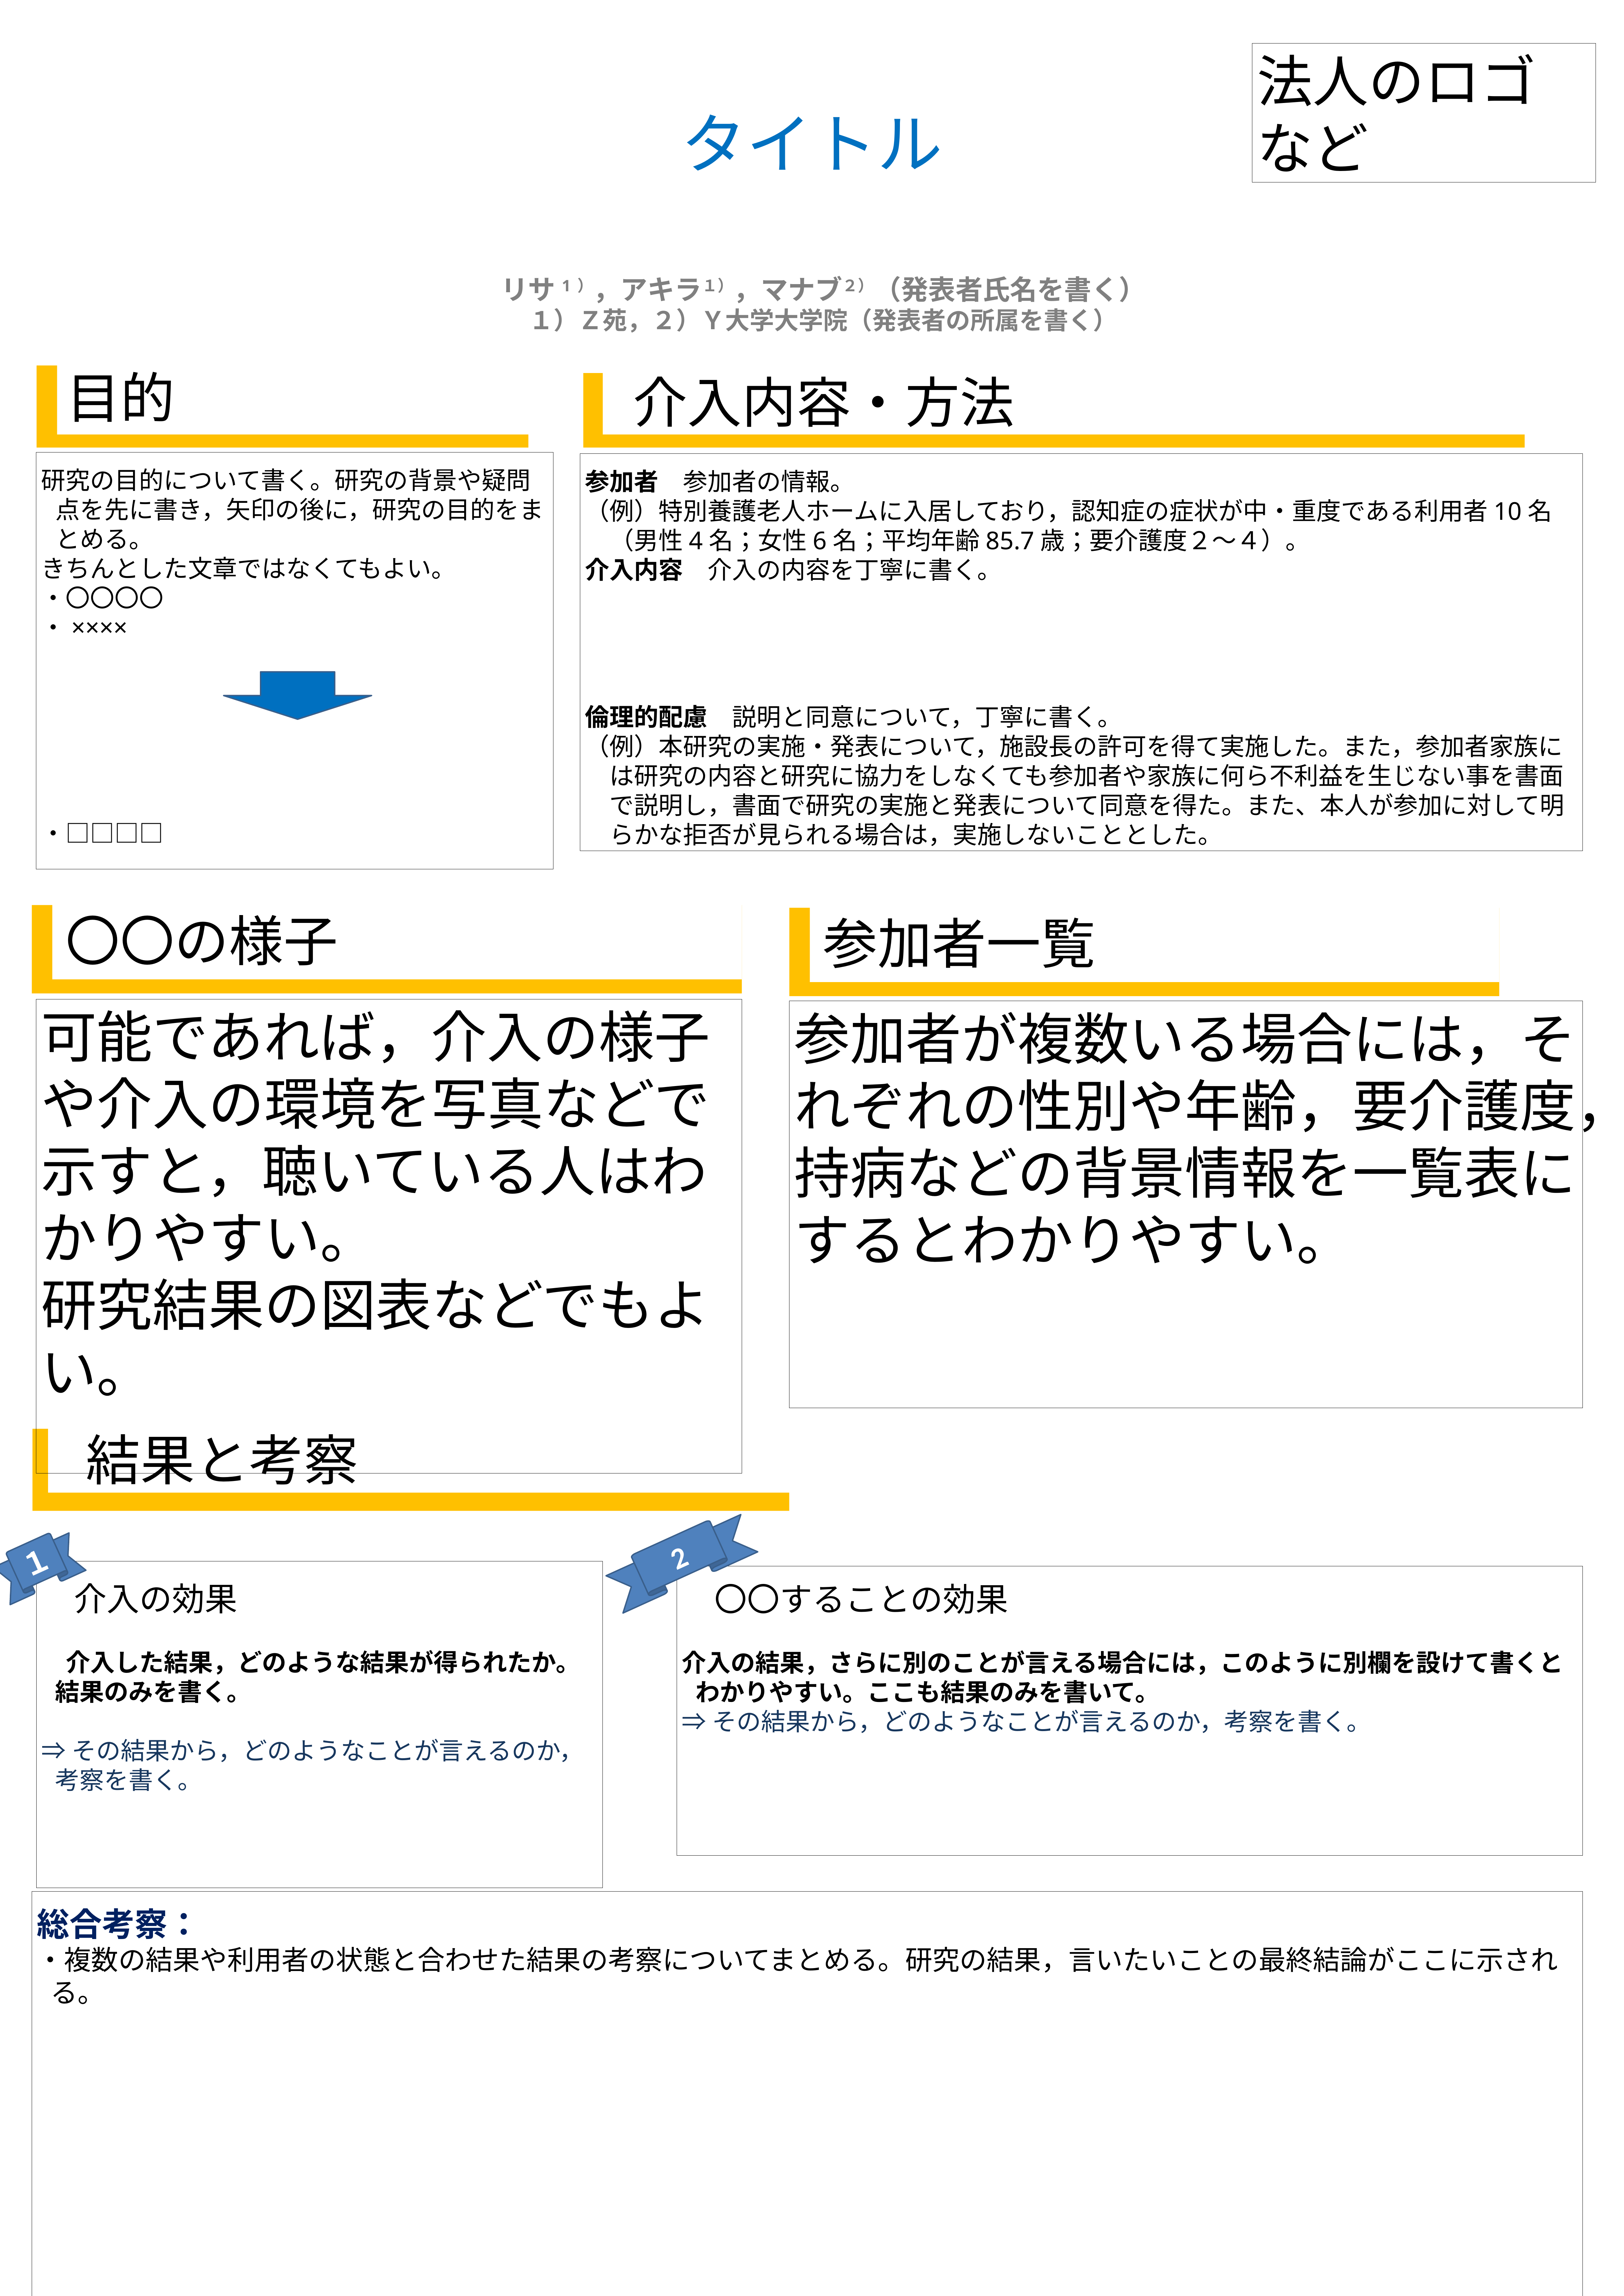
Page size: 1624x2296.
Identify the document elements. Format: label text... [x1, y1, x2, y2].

text_box [223, 671, 373, 720]
text_box 参加者 参加者の情報。 （例）特別養護老人ホームに入居しており，認知症の症状が中・重度である利用者10名（男性4名；女性6名；平均年齢85.7歳；要介護度２～４）。 介入内容 介入の内容を丁寧に書く。 倫理的配慮 説明と同意について，丁寧に書く。 （例）本研究の実施・発表について，施設長の許可を得て実施した。また，参加者家族には研究の内容と研究に協力をしなくても参加者や家族に何ら不利益を生じない事を書面で説明し，書面で研究の実施と発表について同意を得た。また、本人が参加に対して明らかな拒否が見られる場合は，実施しないこととした。 [580, 453, 1583, 851]
text_box 〇〇することの効果 介入の結果，さらに別のことが言える場合には，このように別欄を設けて書くとわかりやすい。ここも結果のみを書いて。 ⇒その結果から，どのようなことが言えるのか，考察を書く。 [677, 1566, 1583, 1856]
text_box 参加者が複数いる場合には，それぞれの性別や年齢，要介護度，持病などの背景情報を一覧表にするとわかりやすい。 [789, 1001, 1583, 1408]
text_box １ [0, 1532, 87, 1606]
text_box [573, 360, 1544, 448]
text_box リサ1），アキラ１），マナブ２）（発表者氏名を書く） １）Ｚ苑，２）Ｙ大学大学院（発表者の所属を書く） [128, 270, 1519, 337]
text_box 法人のロゴ など [1252, 43, 1596, 182]
text_box 介入の効果 介入した結果，どのような結果が得られたか。結果のみを書く。 ⇒その結果から，どのようなことが言えるのか，考察を書く。 [36, 1561, 603, 1888]
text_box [36, 352, 553, 448]
text_box 可能であれば，介入の様子や介入の環境を写真などで示すと，聴いている人はわかりやすい。 研究結果の図表などでもよい。 [36, 999, 742, 1410]
text_box 研究の目的について書く。研究の背景や疑問点を先に書き，矢印の後に，研究の目的をまとめる。 きちんとした文章ではなくてもよい。 ・〇〇〇〇 ・×××× ・□□□□ [36, 452, 553, 869]
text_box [789, 893, 1508, 996]
text_box 2 [605, 1515, 759, 1614]
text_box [26, 1410, 805, 1511]
text_box タイトル [109, 100, 1515, 262]
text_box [32, 891, 750, 994]
text_box 総合考察： ・複数の結果や利用者の状態と合わせた結果の考察についてまとめる。研究の結果，言いたいことの最終結論がここに示される。 [32, 1891, 1583, 2296]
